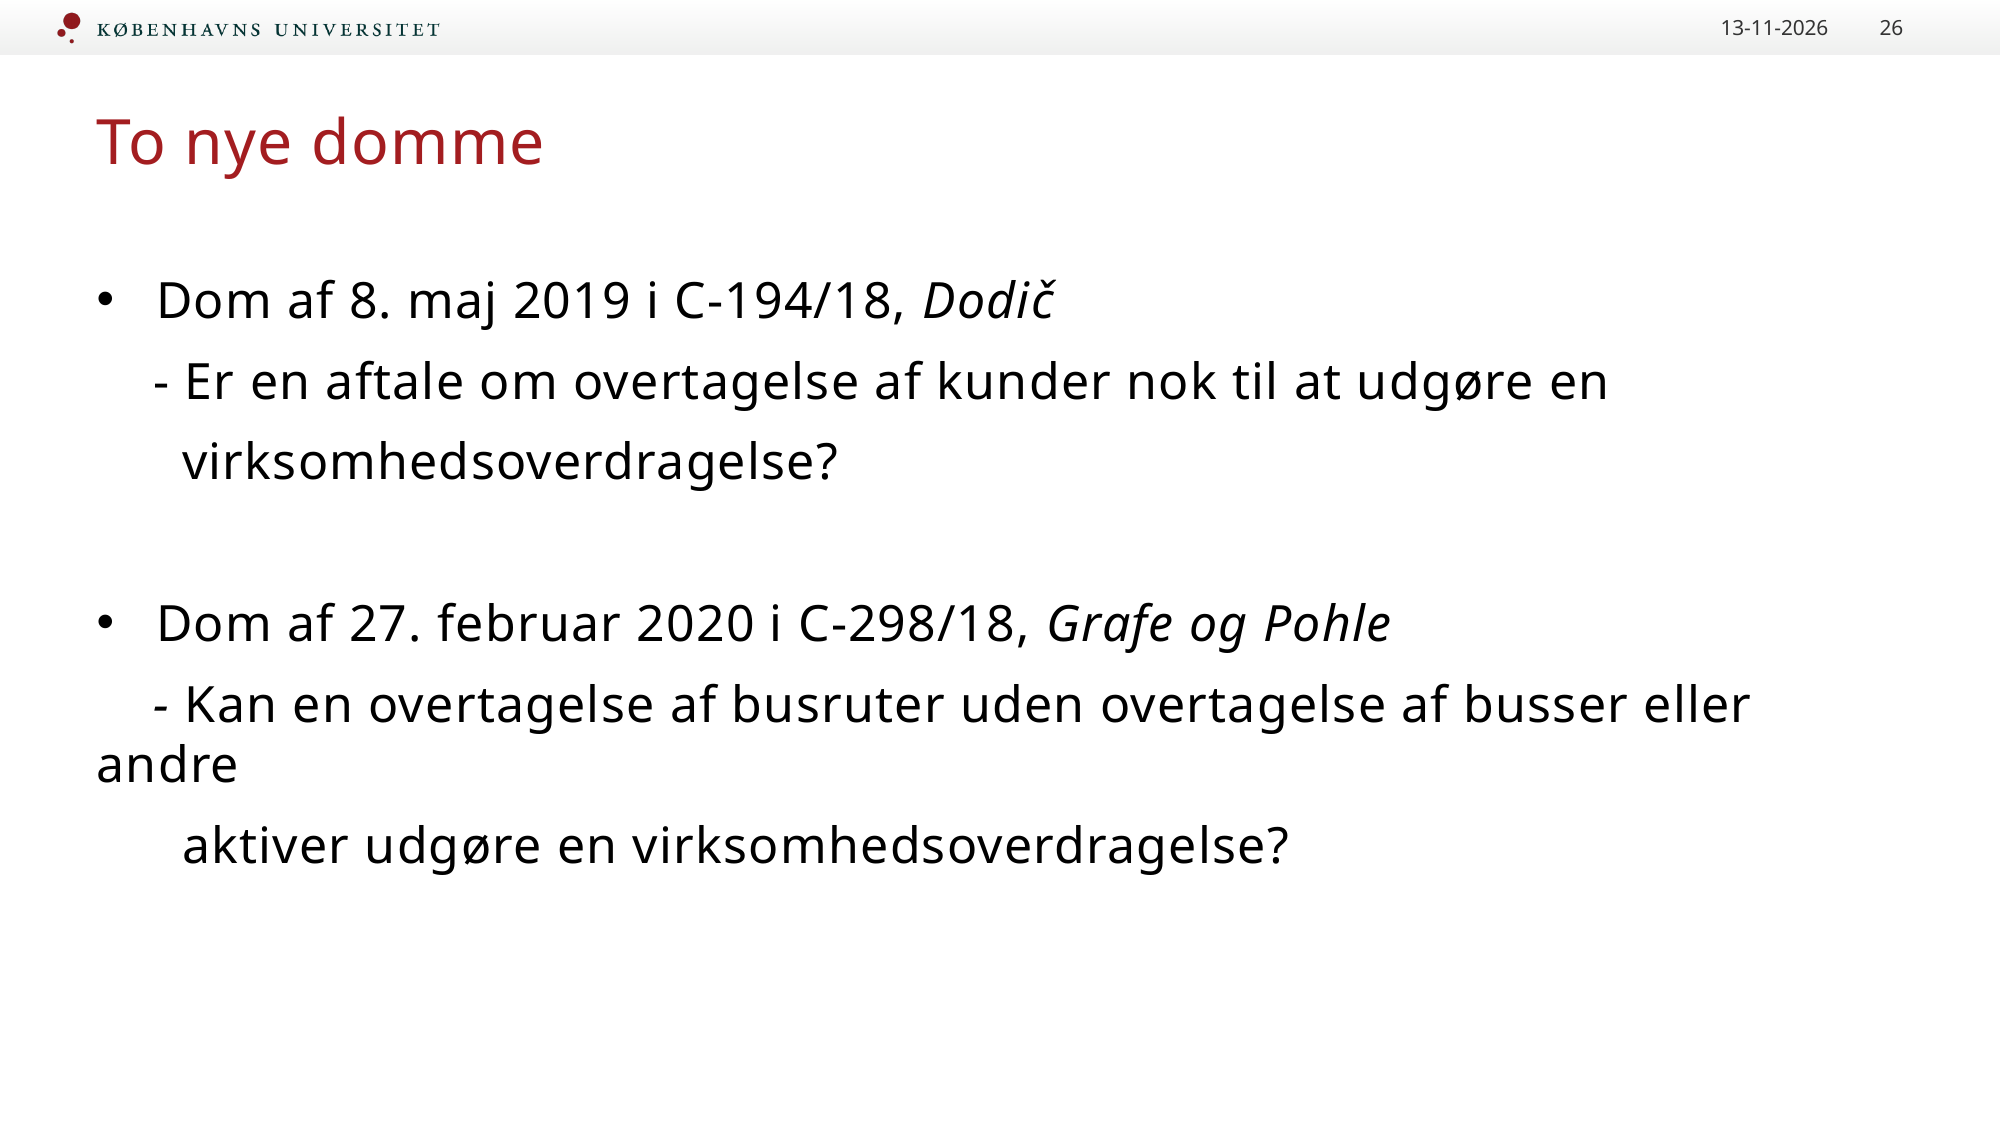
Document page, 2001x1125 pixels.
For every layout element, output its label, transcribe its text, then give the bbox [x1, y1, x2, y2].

title To nye domme [96, 101, 1904, 244]
slide_number 26 [1840, 14, 1904, 43]
list Dom af 8. maj 2019 i C-194/18, Dodič - Er en aftale om overtagelse af kunder nok til at udgøre en virksomhedsoverdragelse? Dom af 27. februar 2020 i C-298/18, Grafe og Pohle - Kan en overtagelse af busruter uden overtagelse af busser eller andre aktiver udgøre en virksomhedsoverdragelse? [96, 268, 1904, 1036]
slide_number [1694, 14, 1829, 43]
picture [91, 15, 476, 42]
